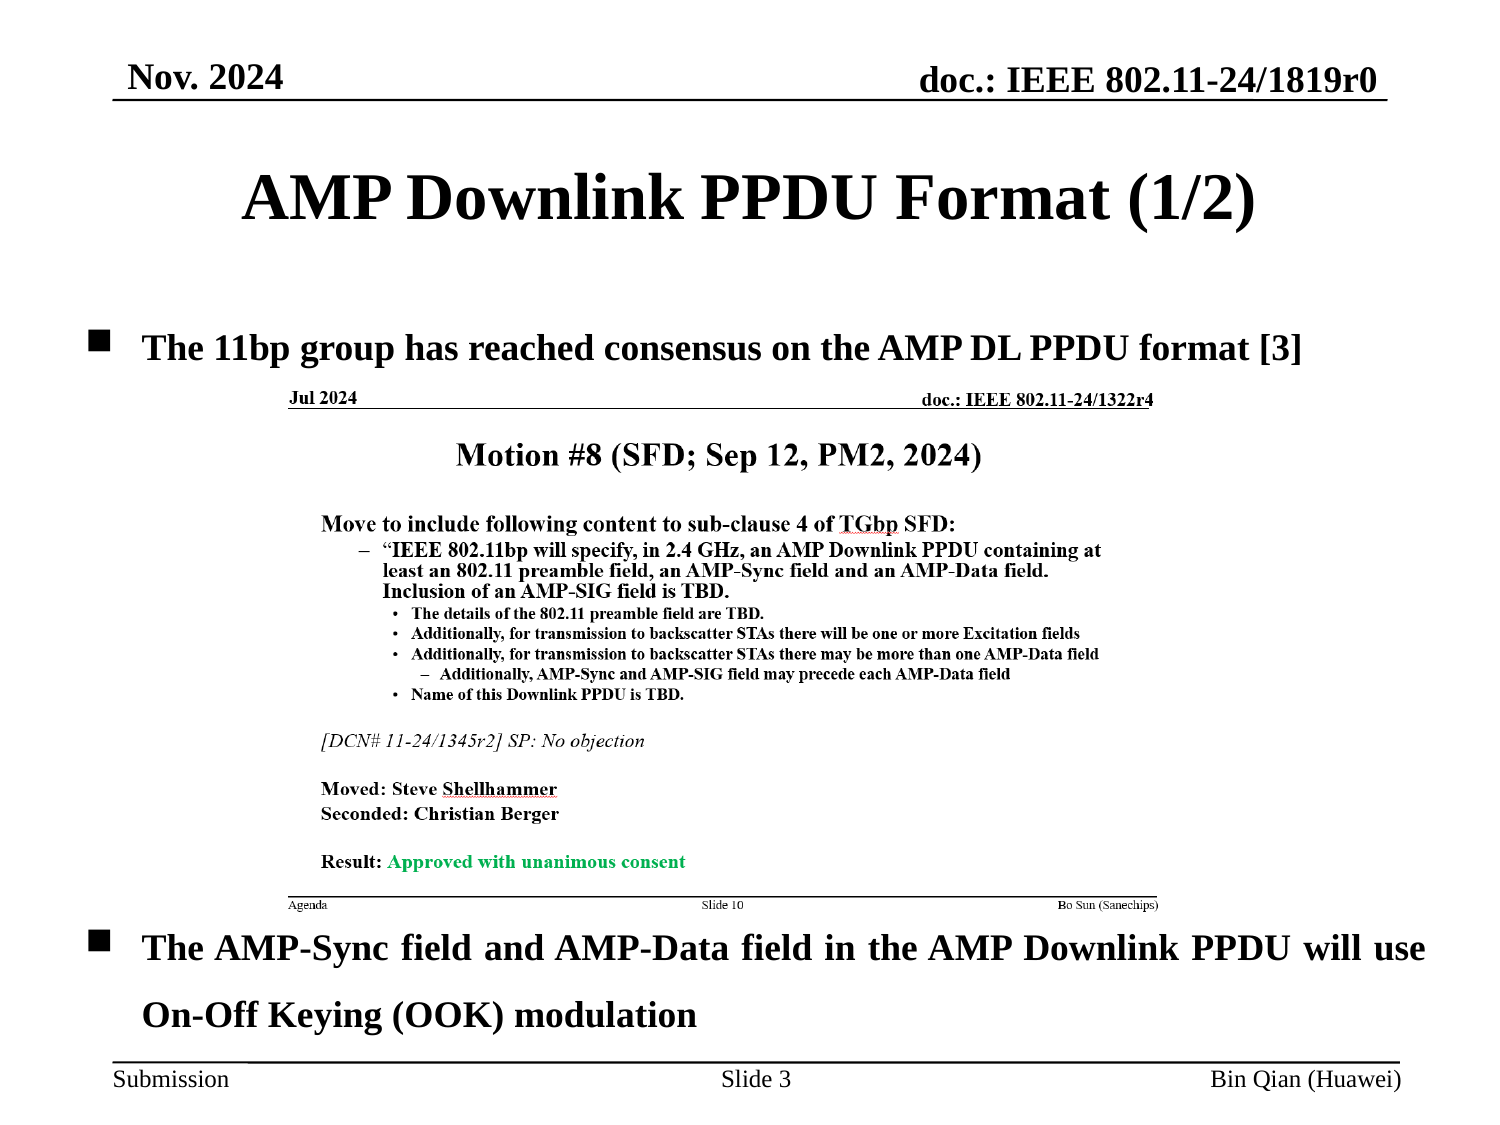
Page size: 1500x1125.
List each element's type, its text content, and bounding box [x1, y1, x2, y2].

list The 11bp group has reached consensus on the AMP DL PPDU format [3] The AMP-Sync field and AMP-Data field in the AMP Downlink PPDU will use On-Off Keying (OOK) modulation [70, 292, 1443, 1038]
text_box Nov. 2024 [112, 44, 386, 90]
slide_number Slide 3 [712, 1061, 800, 1093]
footer Bin Qian (Huawei) [1207, 1061, 1402, 1093]
picture [250, 374, 1176, 917]
title AMP Downlink PPDU Format (1/2) [112, 105, 1388, 281]
